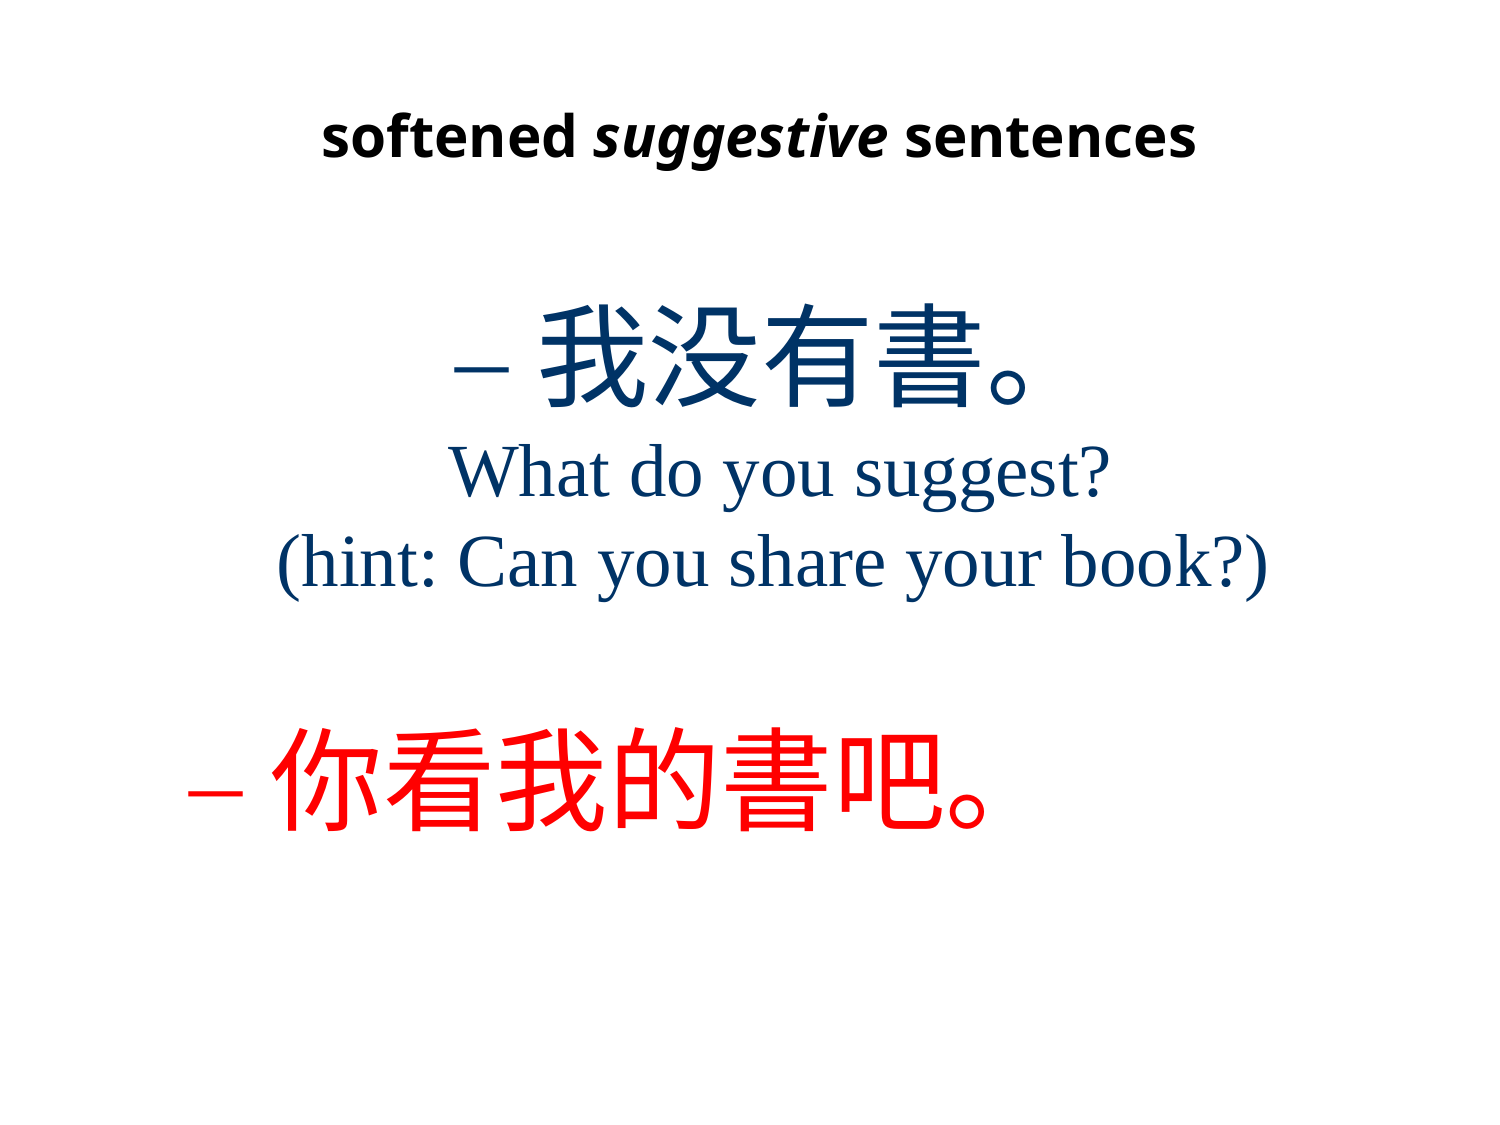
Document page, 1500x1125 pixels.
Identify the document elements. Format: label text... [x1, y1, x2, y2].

text_box － 我没有書。 What do you suggest? (hint: Can you share your book?) [112, 278, 1449, 610]
text_box － 你看我的書吧。 [164, 703, 1090, 832]
title softened suggestive sentences [0, 87, 1213, 181]
